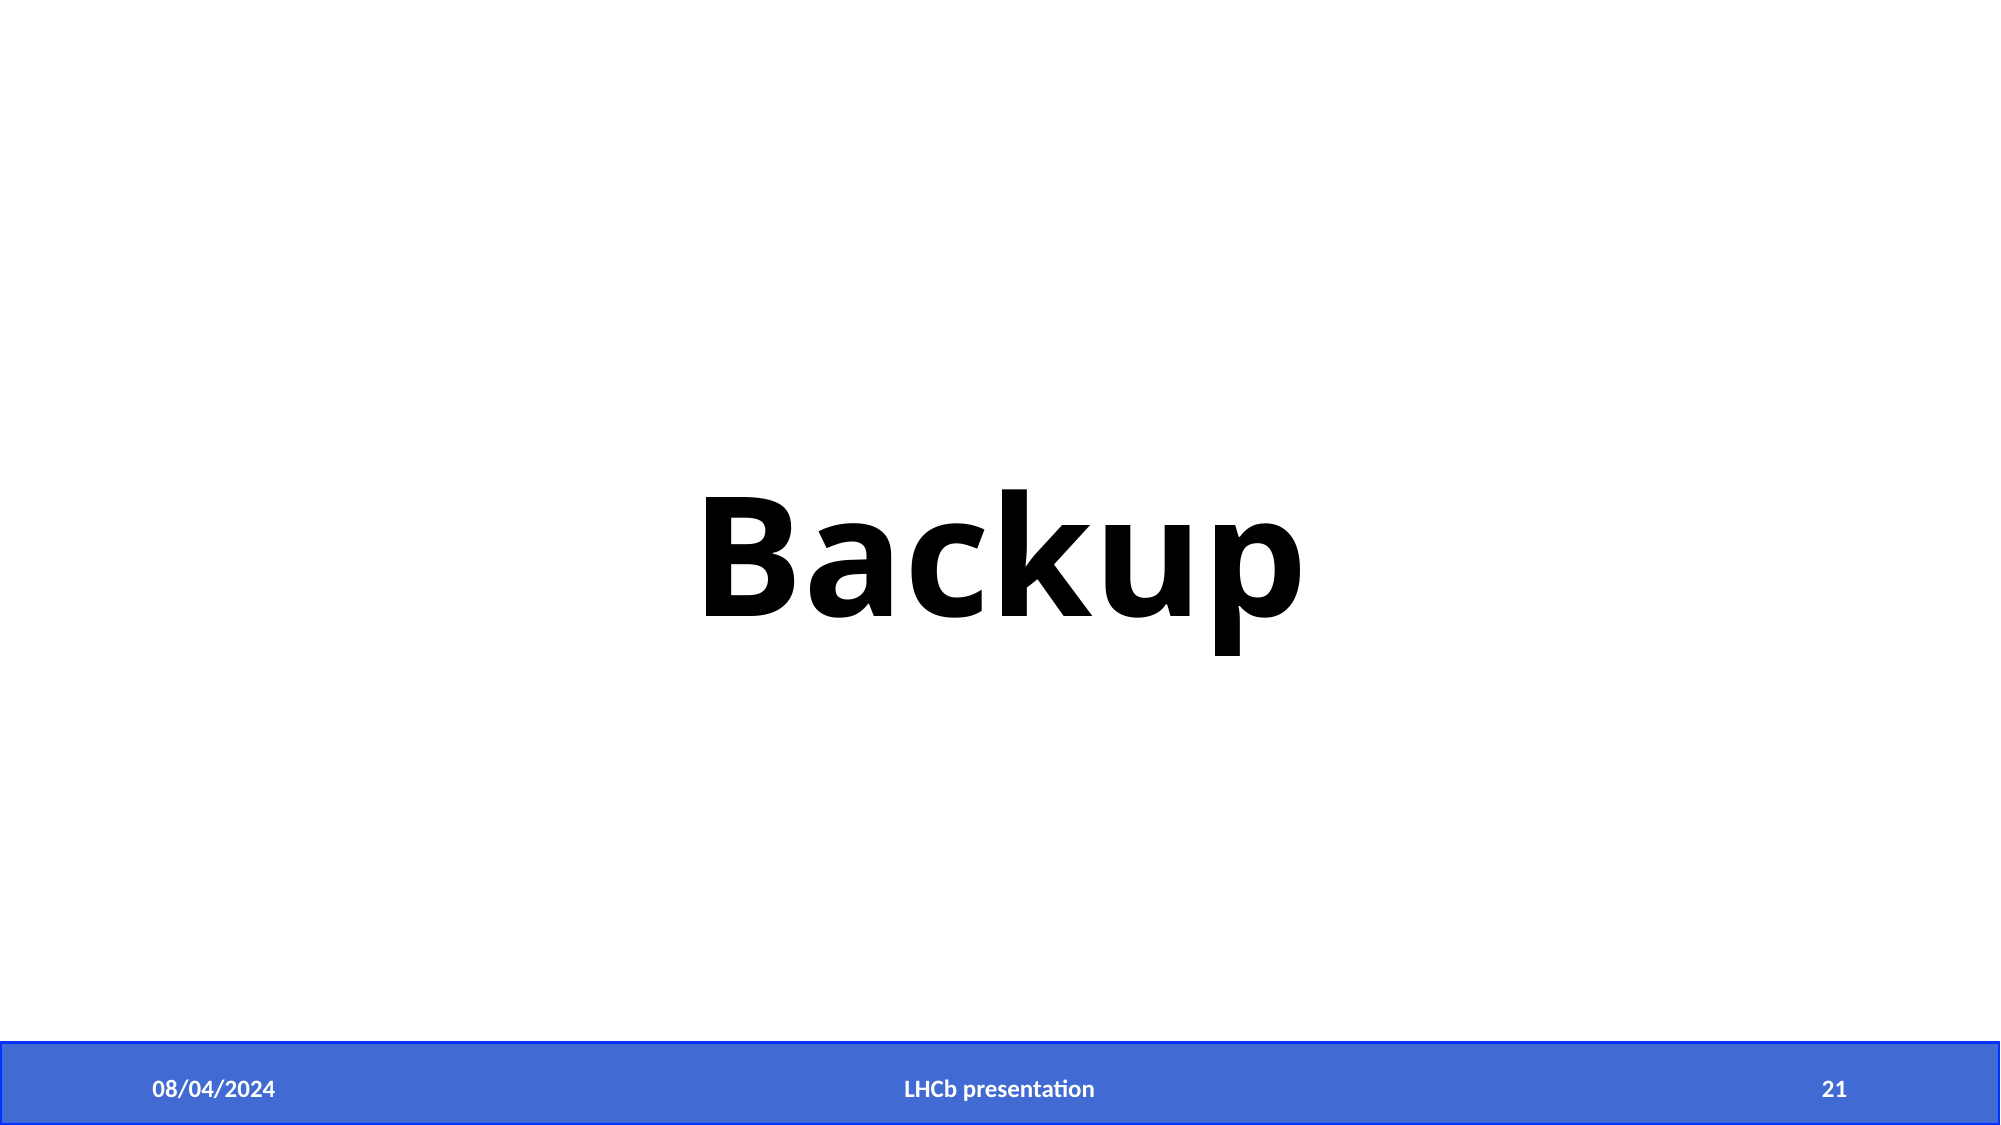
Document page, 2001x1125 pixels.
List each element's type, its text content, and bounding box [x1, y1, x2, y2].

footer LHCb presentation [662, 1058, 1338, 1118]
title Backup [237, 411, 1763, 714]
slide_number 21 [1412, 1058, 1863, 1118]
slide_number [137, 1058, 588, 1118]
text_box [0, 1041, 2000, 1125]
